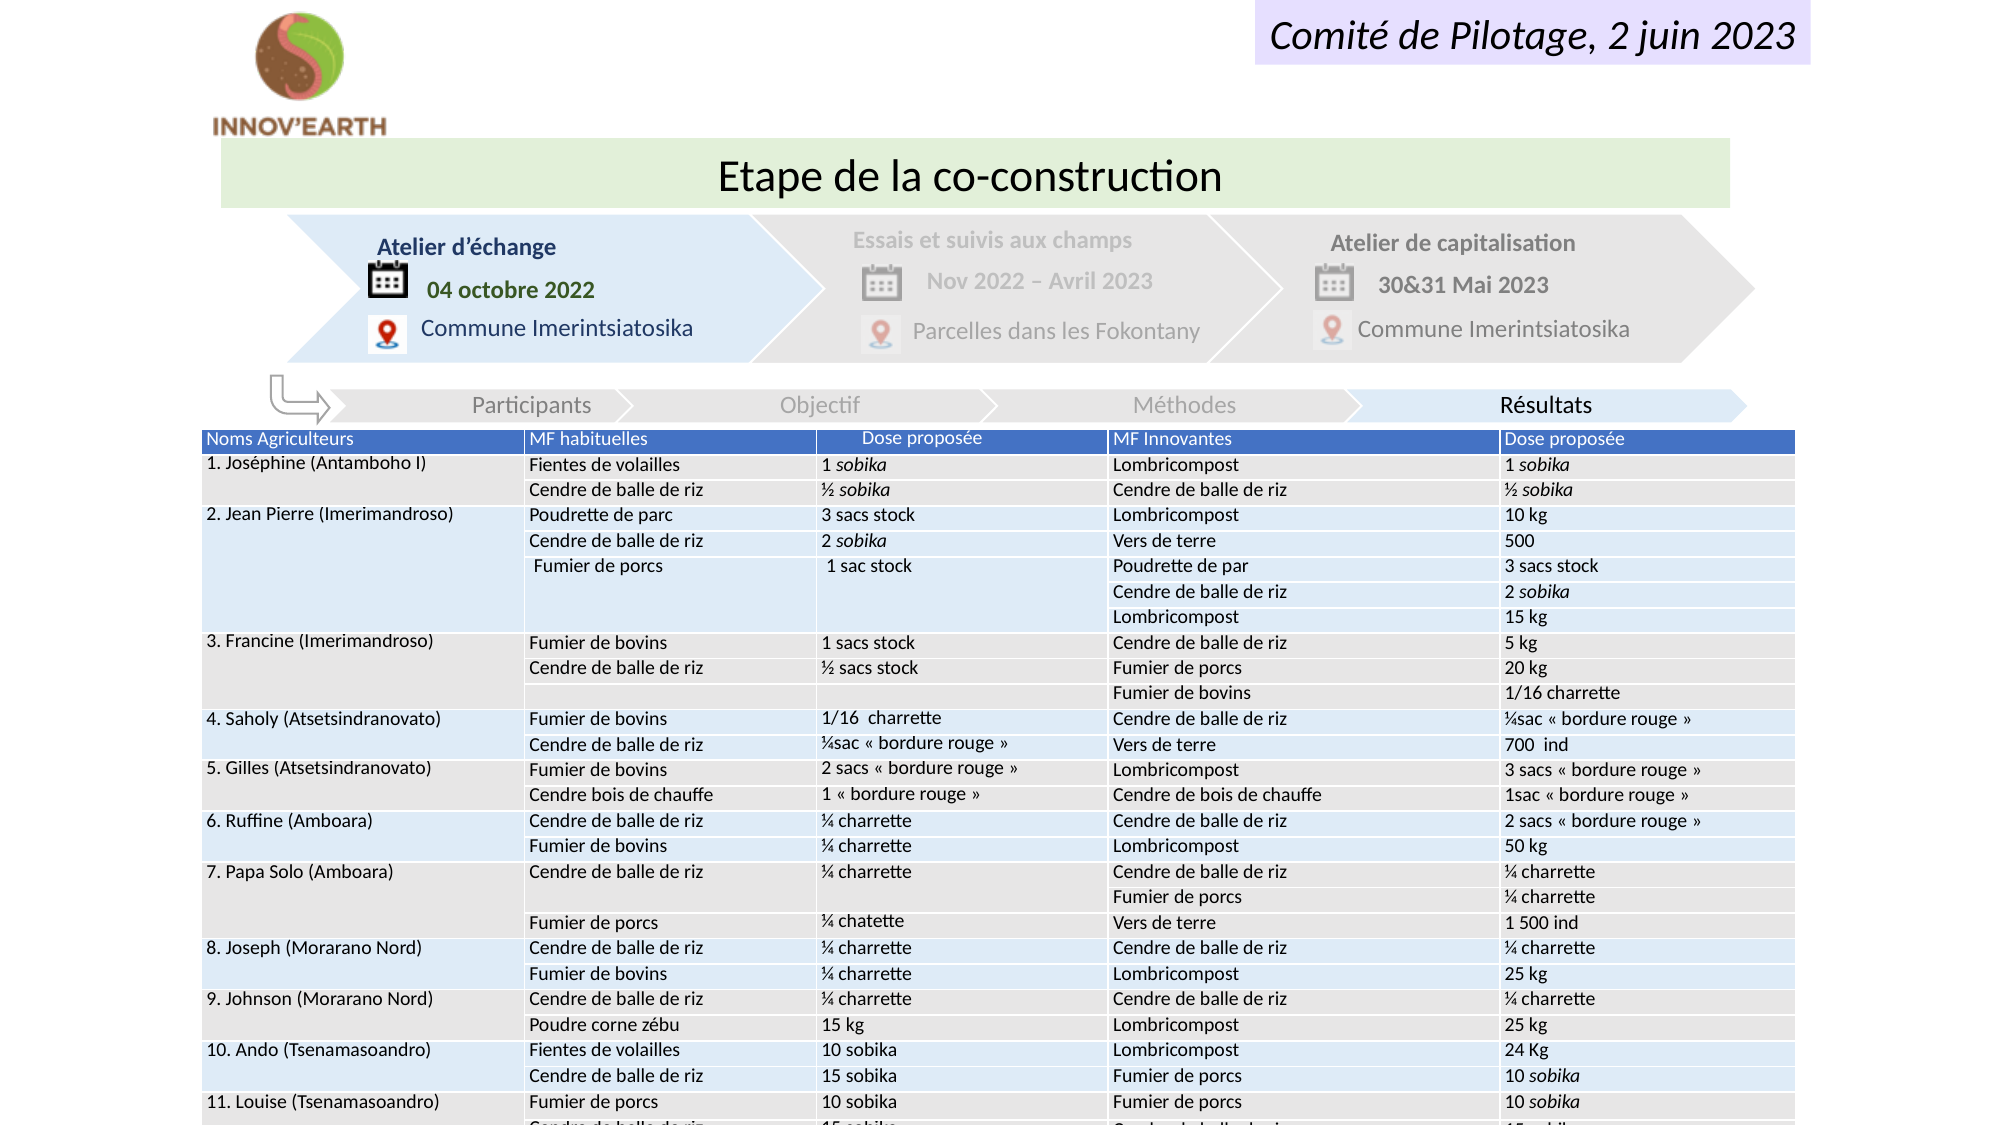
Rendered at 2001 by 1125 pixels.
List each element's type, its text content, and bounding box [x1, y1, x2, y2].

table_cell 10. Ando (Tsenamasoandro) [202, 1042, 524, 1091]
table_cell Poudrette de parc [525, 507, 816, 530]
table_cell 8. Joseph (Morarano Nord) [202, 939, 524, 989]
table_cell 20 kg [1501, 659, 1795, 683]
table_cell 3. Francine (Imerimandroso) [202, 634, 524, 709]
table_cell Fumier de bovins [1109, 685, 1499, 709]
table_cell 1 sacs stock [817, 634, 1107, 658]
table_cell Poudrette de par [1109, 558, 1499, 581]
table_cell Cendre de balle de riz [525, 1121, 816, 1125]
table_cell 1/16 charrette [1501, 685, 1795, 709]
table_cell 5. Gilles (Atsetsindranovato) [202, 761, 524, 810]
table_cell 1 « bordure rouge » [817, 787, 1107, 810]
table_cell 10 sobika [1501, 1067, 1795, 1091]
table_cell 2 sobika [817, 532, 1107, 556]
table_cell Fientes de volailles [525, 456, 816, 479]
table_cell Vers de terre [1109, 532, 1499, 556]
table_cell Fientes de volailles [525, 1042, 816, 1066]
table_cell Cendre de balle de riz [525, 863, 816, 912]
table_cell 50 kg [1501, 838, 1795, 861]
table_cell 4. Saholy (Atsetsindranovato) [202, 710, 524, 759]
table_cell Fumier de porcs [525, 914, 816, 938]
table_cell 1 sobika [1501, 456, 1795, 479]
table_cell Lombricompost [1109, 838, 1499, 861]
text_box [249, 388, 1750, 424]
picture [862, 264, 902, 301]
table_cell 3 sacs stock [1501, 558, 1795, 581]
table_cell ½ sacs stock [817, 659, 1107, 683]
table_cell Fumier de bovins [525, 634, 816, 658]
table_cell Cendre de balle de riz [525, 812, 816, 836]
table_cell 1/16 charrette [817, 710, 1107, 734]
table_cell 6. Ruffine (Amboara) [202, 812, 524, 861]
table_cell Cendre de balle de riz [1109, 481, 1499, 505]
table_cell 1 500 ind [1501, 914, 1795, 938]
table_cell Cendre de bois de chauffe [1109, 787, 1499, 810]
table_cell ¼sac « bordure rouge » [817, 736, 1107, 759]
table_cell ¼ charrette [817, 838, 1107, 861]
table_cell 1sac « bordure rouge » [1501, 787, 1795, 810]
table_cell Lombricompost [1109, 1042, 1499, 1066]
picture [368, 315, 407, 354]
table_cell 24 Kg [1501, 1042, 1795, 1066]
picture [1315, 263, 1354, 301]
table_cell ¼ chatette [817, 914, 1107, 938]
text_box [157, 213, 1794, 364]
table_cell 15 sobika [817, 1067, 1107, 1091]
table_cell ¼ charrette [817, 863, 1107, 912]
table_cell Cendre de balle de riz [1109, 583, 1499, 607]
table_cell Cendre de balle de riz [1109, 634, 1499, 658]
table_cell [525, 685, 816, 709]
table_cell Fumier de porcs [1109, 888, 1499, 912]
table_cell Cendre de balle de riz [525, 481, 816, 505]
picture [187, 0, 413, 188]
table_cell ¼ charrette [1501, 939, 1795, 963]
table_cell 10 sobika [817, 1042, 1107, 1066]
table_cell ¼ charrette [817, 965, 1107, 989]
table_cell Lombricompost [1109, 965, 1499, 989]
table_cell 2. Jean Pierre (Imerimandroso) [202, 507, 524, 632]
table_cell 7. Papa Solo (Amboara) [202, 863, 524, 938]
table_cell 15 sobika [1501, 1121, 1795, 1125]
table_cell 15 sobika [817, 1121, 1107, 1125]
table_header Noms Agriculteurs [202, 430, 524, 454]
table_cell 2 sacs « bordure rouge » [817, 761, 1107, 785]
table_cell 15 kg [1501, 609, 1795, 632]
table_cell Lombricompost [1109, 456, 1499, 479]
table_cell 1. Joséphine (Antamboho I) [202, 456, 524, 505]
table_cell Cendre de balle de riz [1109, 710, 1499, 734]
text_box Etape de la co-construction [221, 138, 1731, 208]
picture [1313, 310, 1352, 350]
table_cell Fumier de porcs [525, 558, 816, 632]
table_header Dose proposée [817, 430, 1107, 454]
table_cell ¼ charrette [1501, 888, 1795, 912]
table_cell Fumier de bovins [525, 838, 816, 861]
table_cell 500 [1501, 532, 1795, 556]
table_cell 1 sobika [817, 456, 1107, 479]
table_cell 3 sacs « bordure rouge » [1501, 761, 1795, 785]
table_cell Cendre de balle de riz [525, 1067, 816, 1091]
table_cell Fumier de porcs [525, 1093, 816, 1119]
table_cell Cendre de balle de riz [1109, 939, 1499, 963]
picture [861, 315, 901, 354]
table_cell Fumier de porcs [1109, 1067, 1499, 1091]
table_cell 10 sobika [1501, 1093, 1795, 1119]
table_cell 700 ind [1501, 736, 1795, 759]
table_cell Fumier de bovins [525, 965, 816, 989]
table_cell [817, 685, 1107, 709]
table_cell 3 sacs stock [817, 507, 1107, 530]
table_cell Lombricompost [1109, 761, 1499, 785]
table_cell 10 sobika [817, 1093, 1107, 1119]
table_cell 10 kg [1501, 507, 1795, 530]
table_header MF Innovantes [1109, 430, 1499, 454]
table_cell 15 kg [817, 1016, 1107, 1040]
table_cell 25 kg [1501, 965, 1795, 989]
table_cell ¼ charrette [817, 812, 1107, 836]
table_cell Cendre de balle de riz [525, 736, 816, 759]
table_cell Lombricompost [1109, 609, 1499, 632]
table_cell ½ sobika [817, 481, 1107, 505]
picture [368, 260, 408, 298]
table_cell 9. Johnson (Morarano Nord) [202, 990, 524, 1040]
table_cell Fumier de bovins [525, 710, 816, 734]
table_cell Cendre de balle de riz [1109, 1121, 1499, 1125]
table_cell Cendre de balle de riz [525, 659, 816, 683]
table_cell Cendre de balle de riz [525, 532, 816, 556]
table_cell Fumier de bovins [525, 761, 816, 785]
table_cell Cendre bois de chauffe [525, 787, 816, 810]
table_cell Fumier de porcs [1109, 1093, 1499, 1119]
table_cell ¼ charrette [1501, 990, 1795, 1014]
table_cell Cendre de balle de riz [1109, 990, 1499, 1014]
table_cell ¼sac « bordure rouge » [1501, 710, 1795, 734]
table_cell 2 sobika [1501, 583, 1795, 607]
table_cell 11. Louise (Tsenamasoandro) [202, 1093, 524, 1125]
table_cell Lombricompost [1109, 507, 1499, 530]
table_cell Vers de terre [1109, 914, 1499, 938]
table_cell Cendre de balle de riz [1109, 863, 1499, 887]
table_cell Cendre de balle de riz [525, 939, 816, 963]
text_box Comité de Pilotage, 2 juin 2023 [1255, 0, 1811, 65]
table_cell Cendre de balle de riz [1109, 812, 1499, 836]
table_header MF habituelles [525, 430, 816, 454]
table_header Dose proposée [1501, 430, 1795, 454]
table_cell 5 kg [1501, 634, 1795, 658]
table_cell ¼ charrette [817, 939, 1107, 963]
table_cell 2 sacs « bordure rouge » [1501, 812, 1795, 836]
table_cell Lombricompost [1109, 1016, 1499, 1040]
table_cell ½ sobika [1501, 481, 1795, 505]
table_cell ¼ charrette [817, 990, 1107, 1014]
table_cell Cendre de balle de riz [525, 990, 816, 1014]
table_cell Fumier de porcs [1109, 659, 1499, 683]
text_box [269, 374, 284, 388]
table_cell 25 kg [1501, 1016, 1795, 1040]
table_cell Vers de terre [1109, 736, 1499, 759]
table_cell 1 sac stock [817, 558, 1107, 632]
table_cell Poudre corne zébu [525, 1016, 816, 1040]
table_cell ¼ charrette [1501, 863, 1795, 887]
